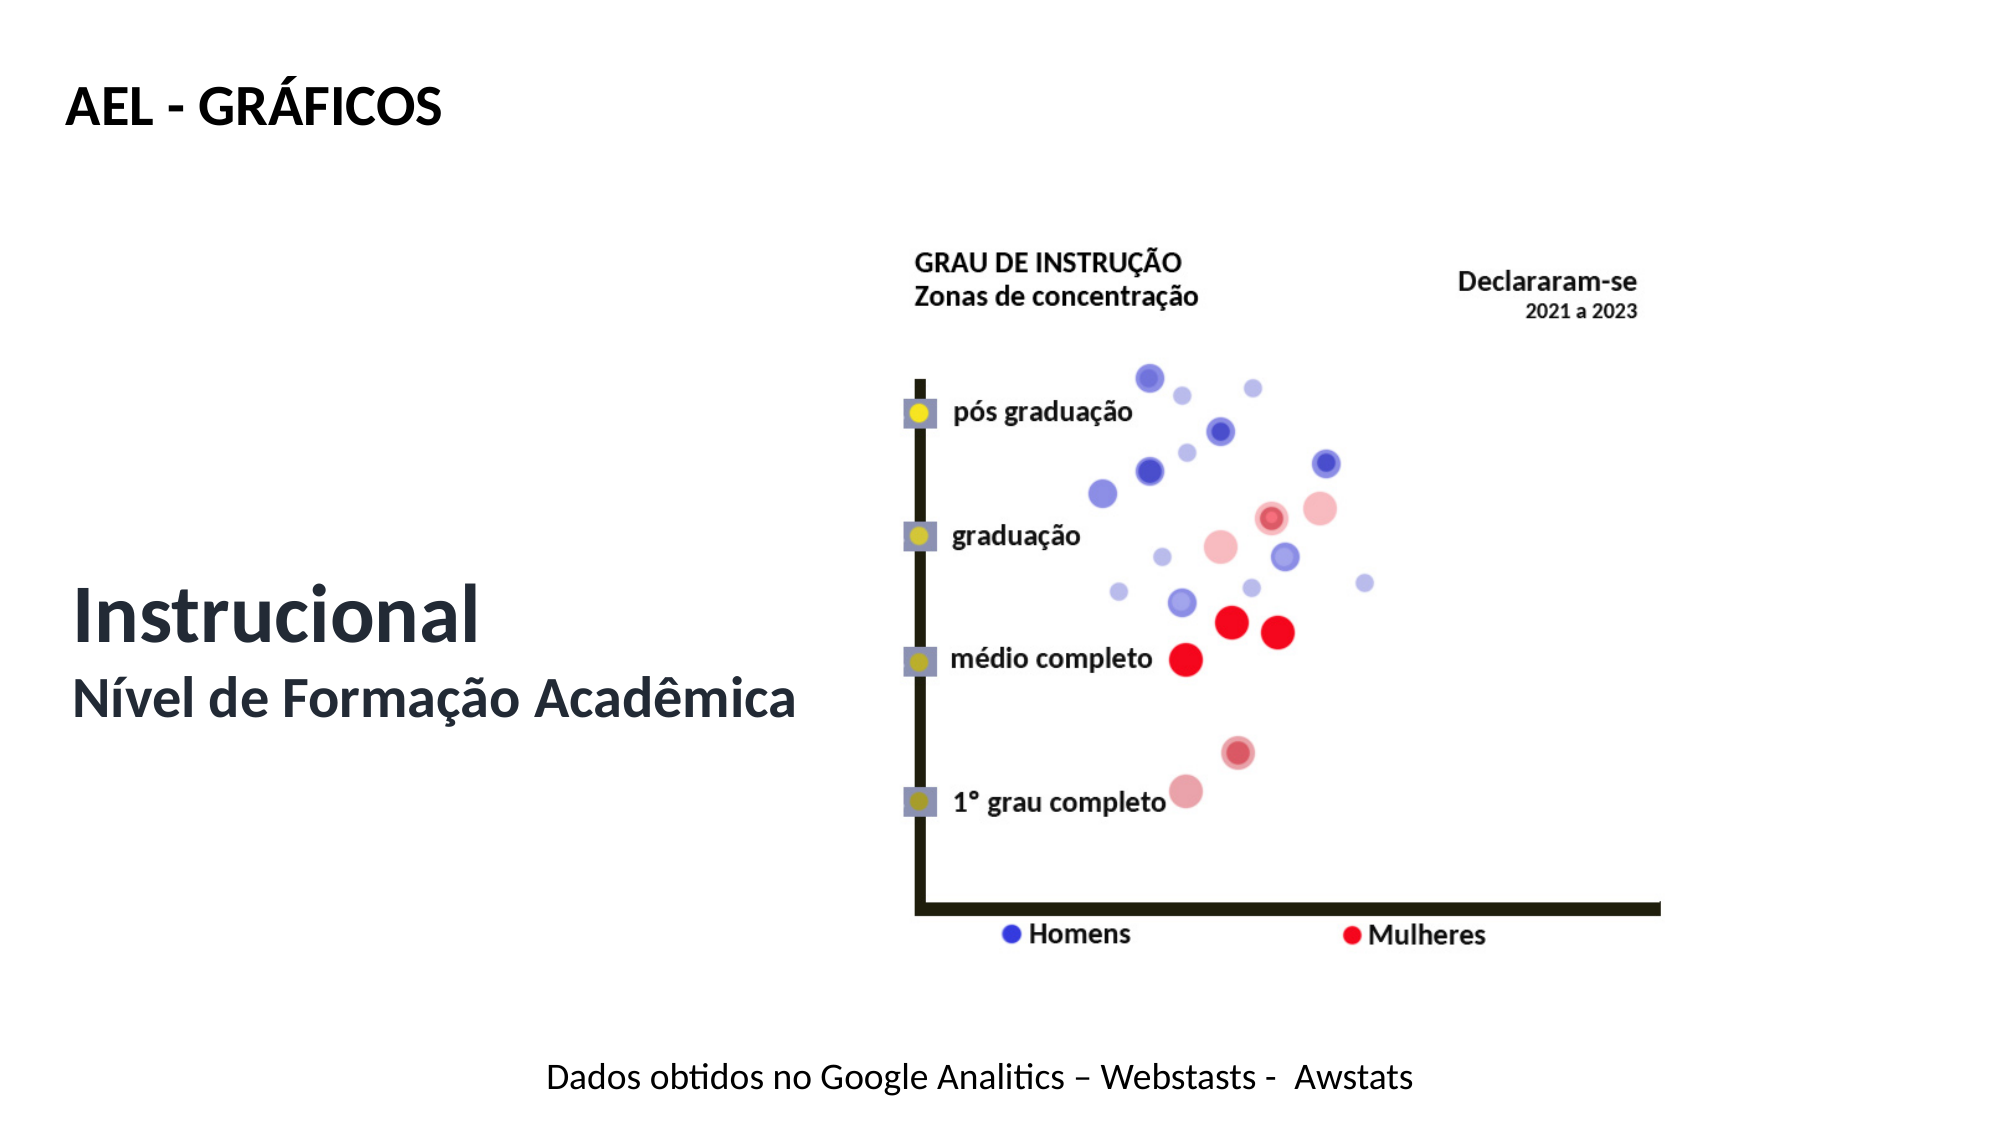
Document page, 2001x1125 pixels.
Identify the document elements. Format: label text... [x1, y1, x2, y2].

text_box Instrucional Nível de Formação Acadêmica [57, 551, 835, 737]
picture [890, 229, 1697, 967]
text_box AEL - GRÁFICOS [50, 59, 476, 145]
text_box Dados obtidos no Google Analitics – Webstasts - Awstats [531, 1044, 1496, 1105]
